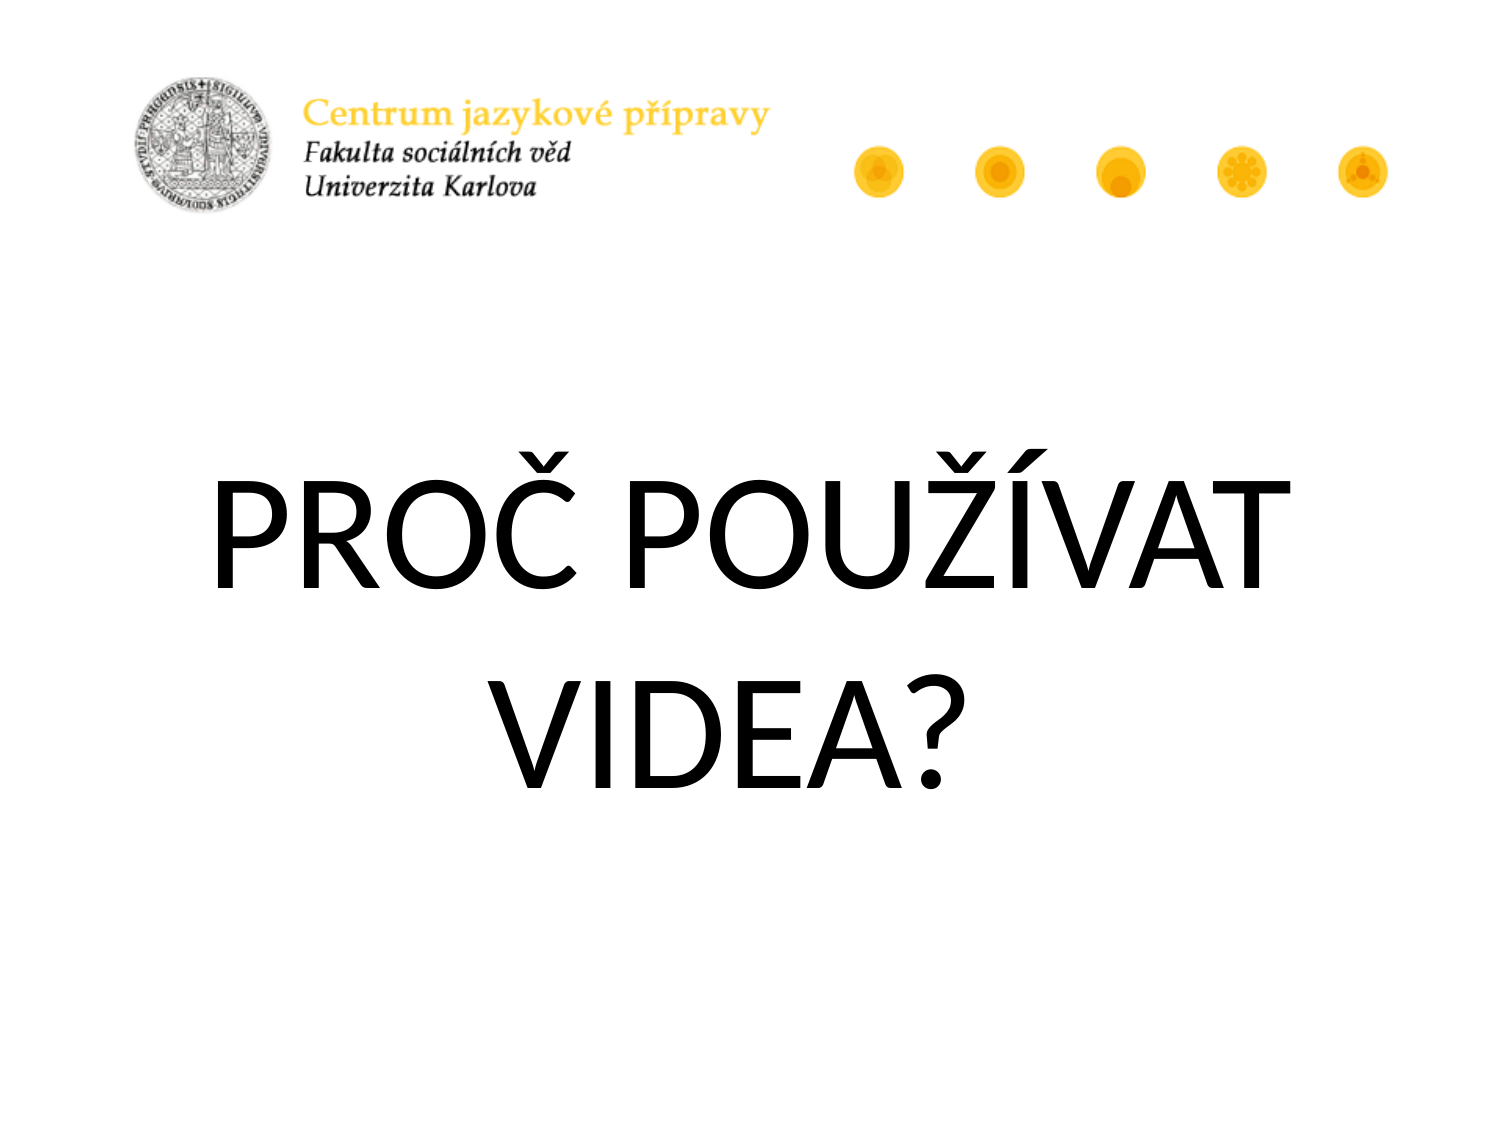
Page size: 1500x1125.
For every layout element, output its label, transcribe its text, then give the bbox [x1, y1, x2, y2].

picture [123, 54, 1397, 235]
title PROČ POUŽÍVAT VIDEA? [112, 349, 1388, 894]
